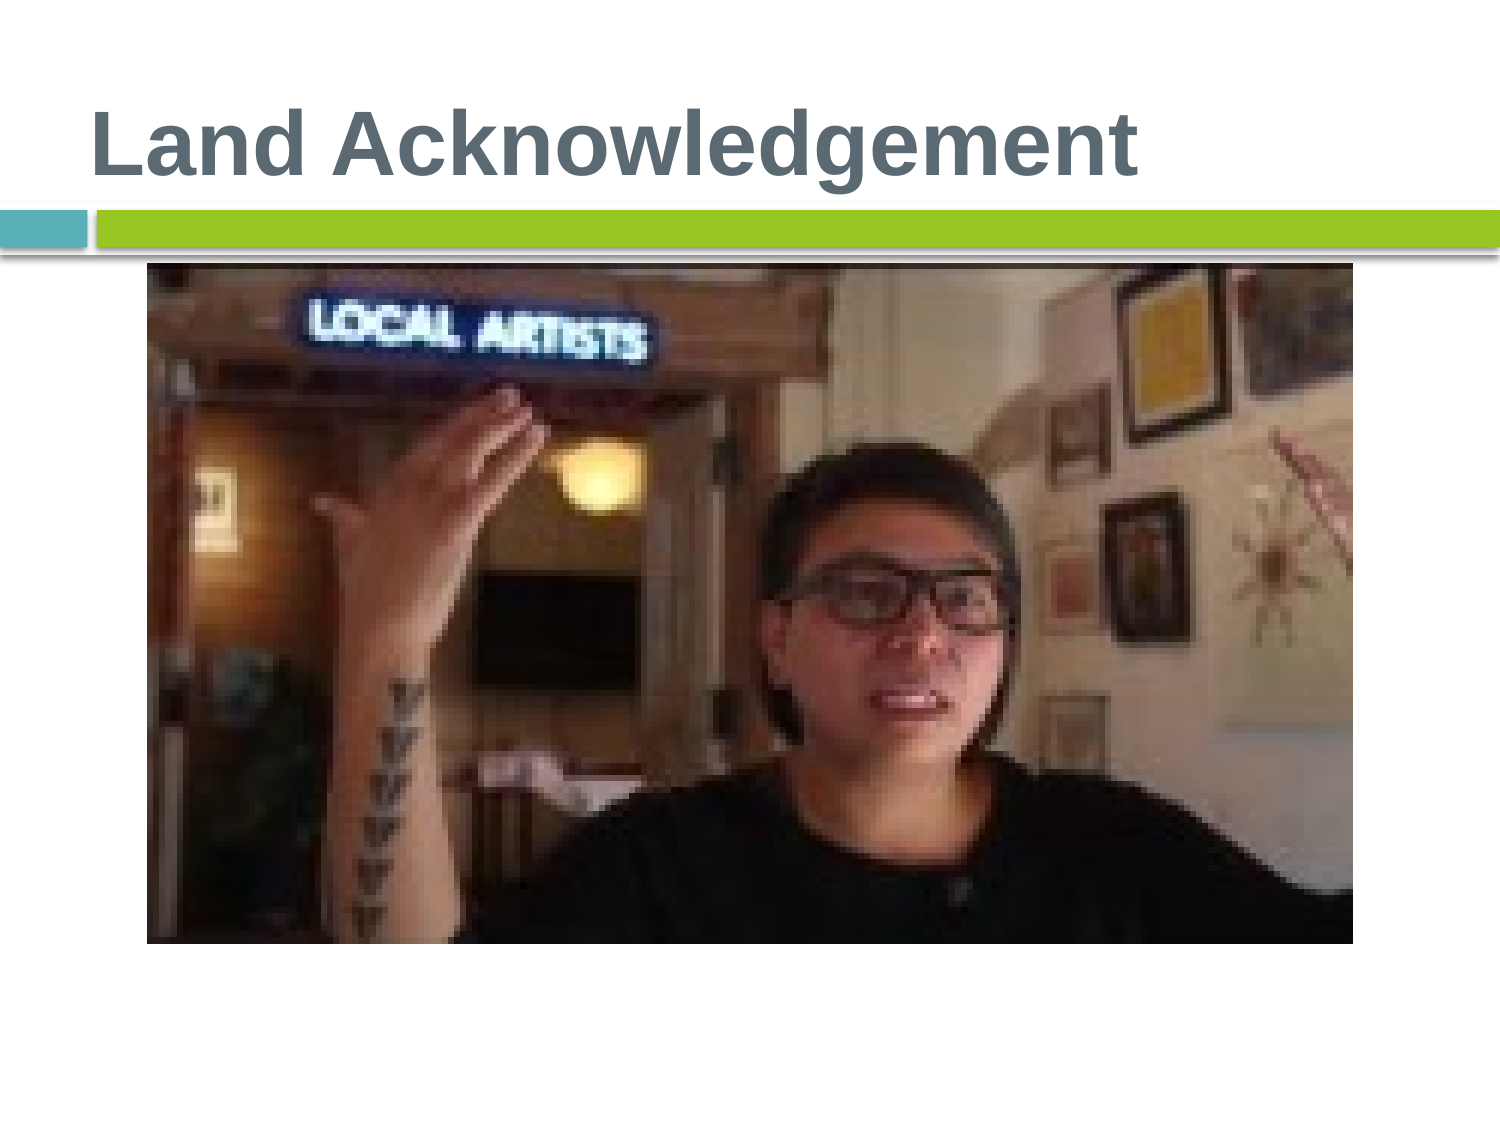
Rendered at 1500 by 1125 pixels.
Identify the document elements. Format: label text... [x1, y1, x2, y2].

title Land Acknowledgement [75, 45, 1425, 233]
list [146, 262, 1354, 945]
